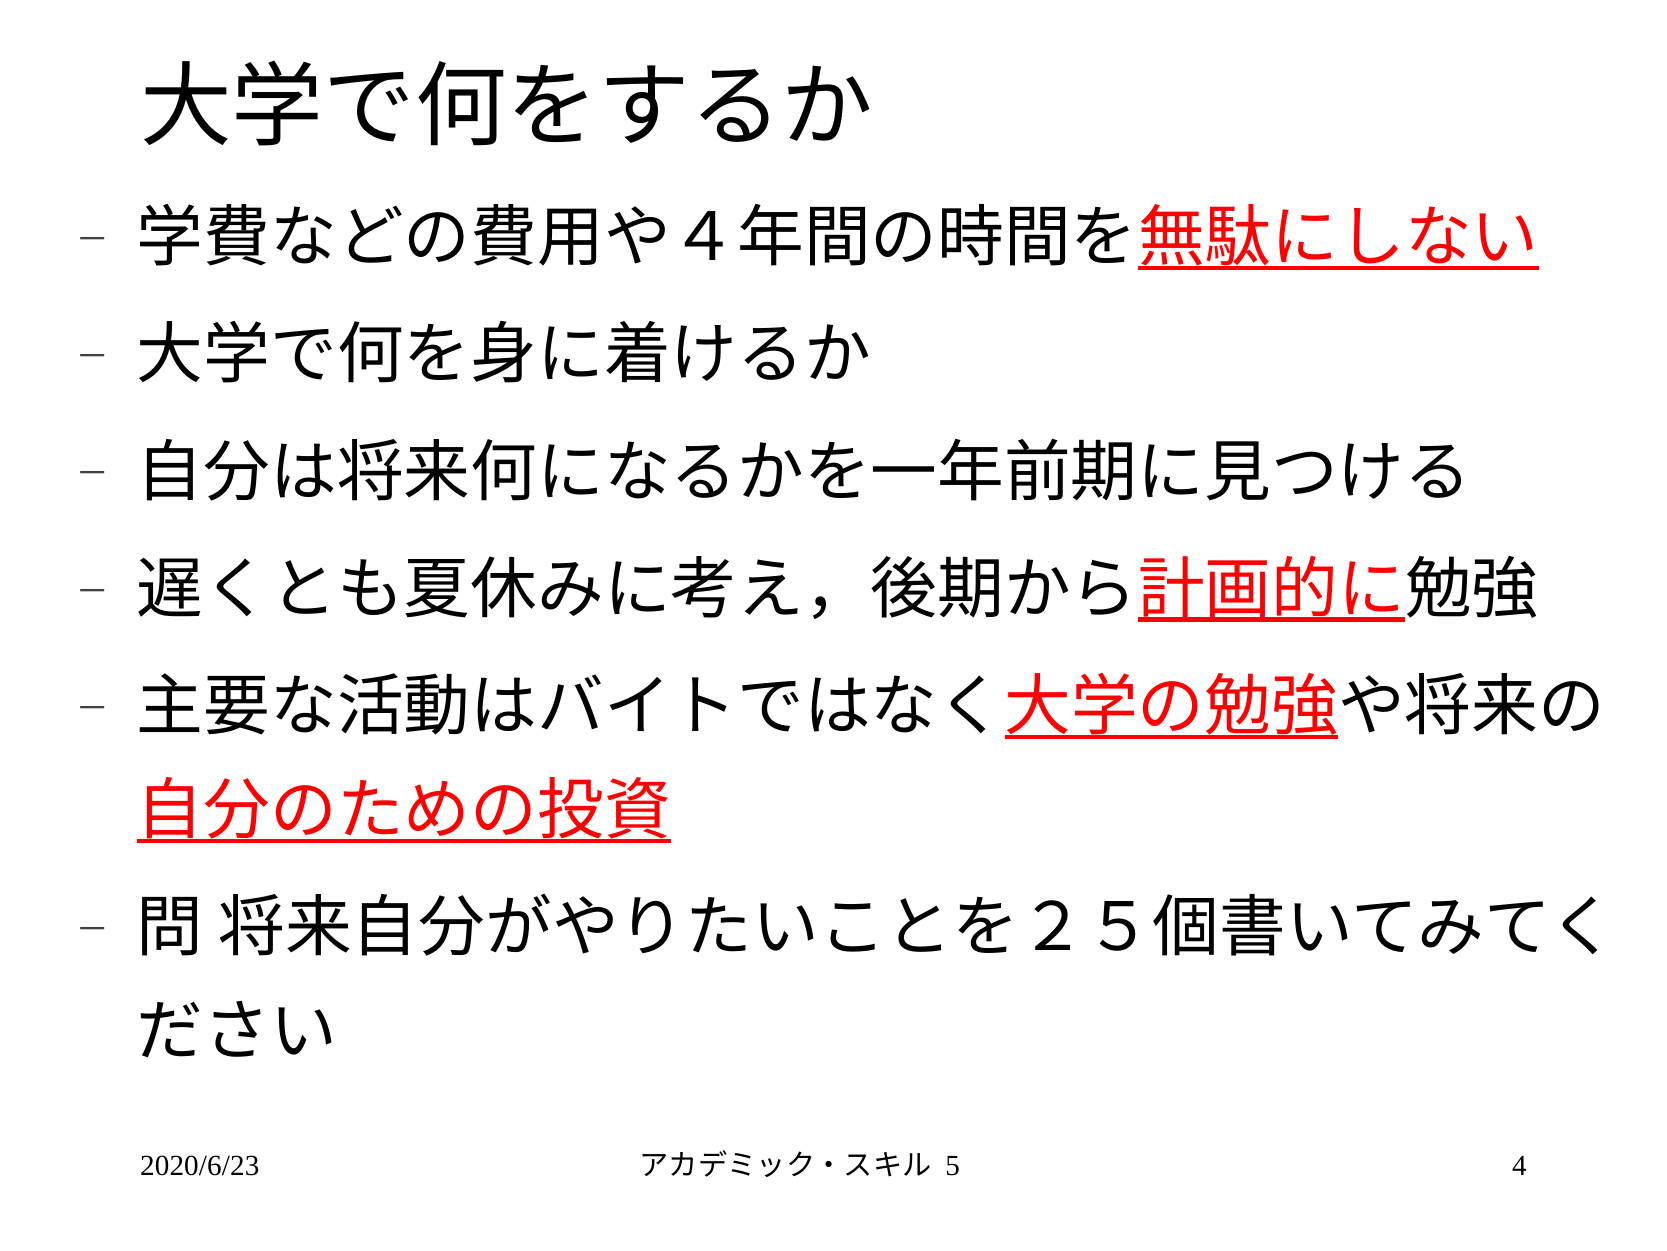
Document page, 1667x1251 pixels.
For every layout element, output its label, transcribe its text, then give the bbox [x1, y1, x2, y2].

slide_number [124, 1138, 372, 1223]
title 大学で何をするか [125, 0, 1378, 162]
slide_number 4 [1194, 1138, 1543, 1223]
list 学費などの費用や４年間の時間を無駄にしない 大学で何を身に着けるか 自分は将来何になるかを一年前期に見つける 遅くとも夏休みに考え，後期から計画的に勉強 主要な活動はバイトではなく大学の勉強や将来の自分のための投資 問 将来自分がやりたいことを２５個書いてみてください [65, 162, 1643, 1137]
footer アカデミック・スキル 5 [372, 1138, 1194, 1223]
